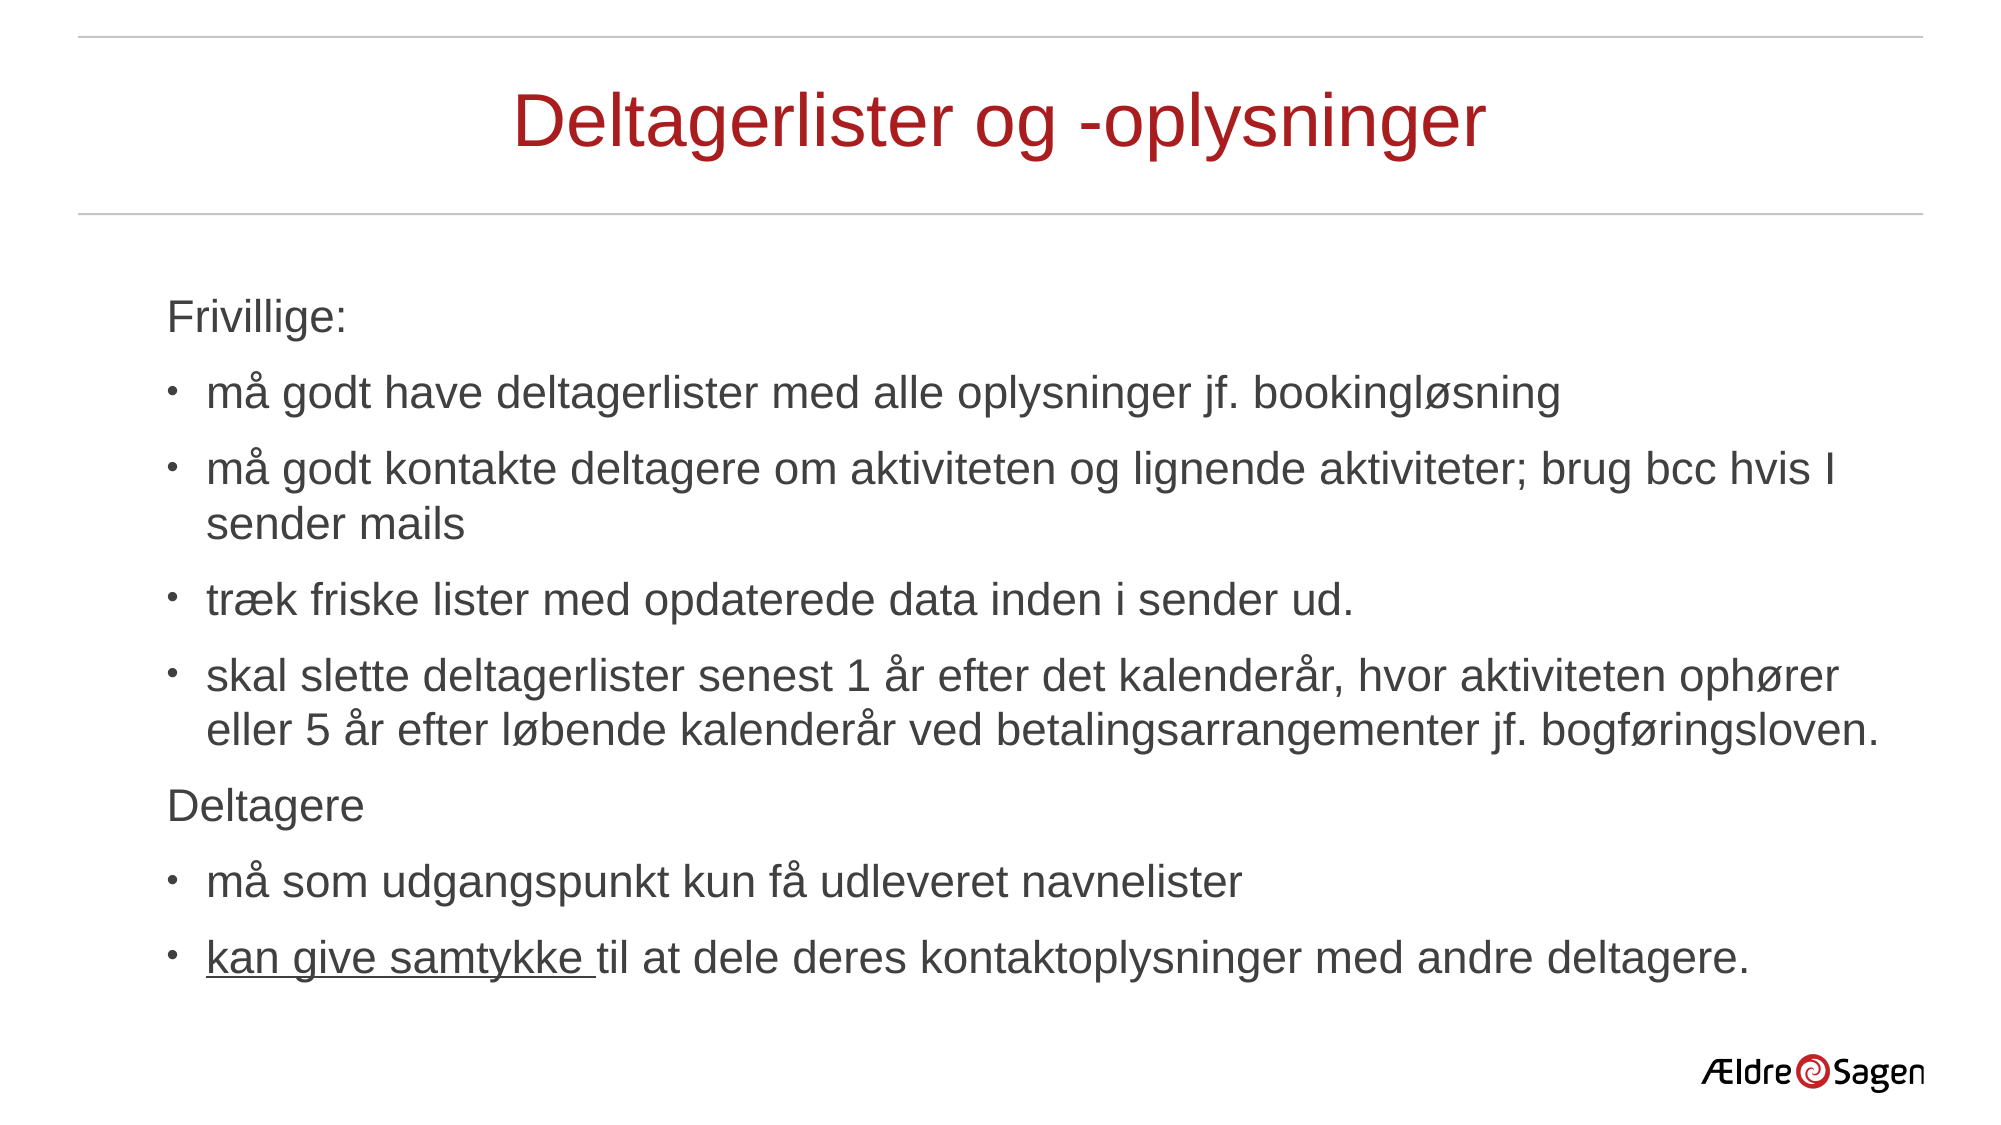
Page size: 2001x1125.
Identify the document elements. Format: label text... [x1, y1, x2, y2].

title Deltagerlister og -oplysninger [78, 36, 1923, 198]
list Frivillige: må godt have deltagerlister med alle oplysninger jf. bookingløsning må godt kontakte deltagere om aktiviteten og lignende aktiviteter; brug bcc hvis I sender mails træk friske lister med opdaterede data inden i sender ud. skal slette deltagerlister senest 1 år efter det kalenderår, hvor aktiviteten ophører eller 5 år efter løbende kalenderår ved betalingsarrangementer jf. bogføringsloven. Deltagere må som udgangspunkt kun få udleveret navnelister kan give samtykke til at dele deres kontaktoplysninger med andre deltagere. [166, 248, 1924, 1022]
